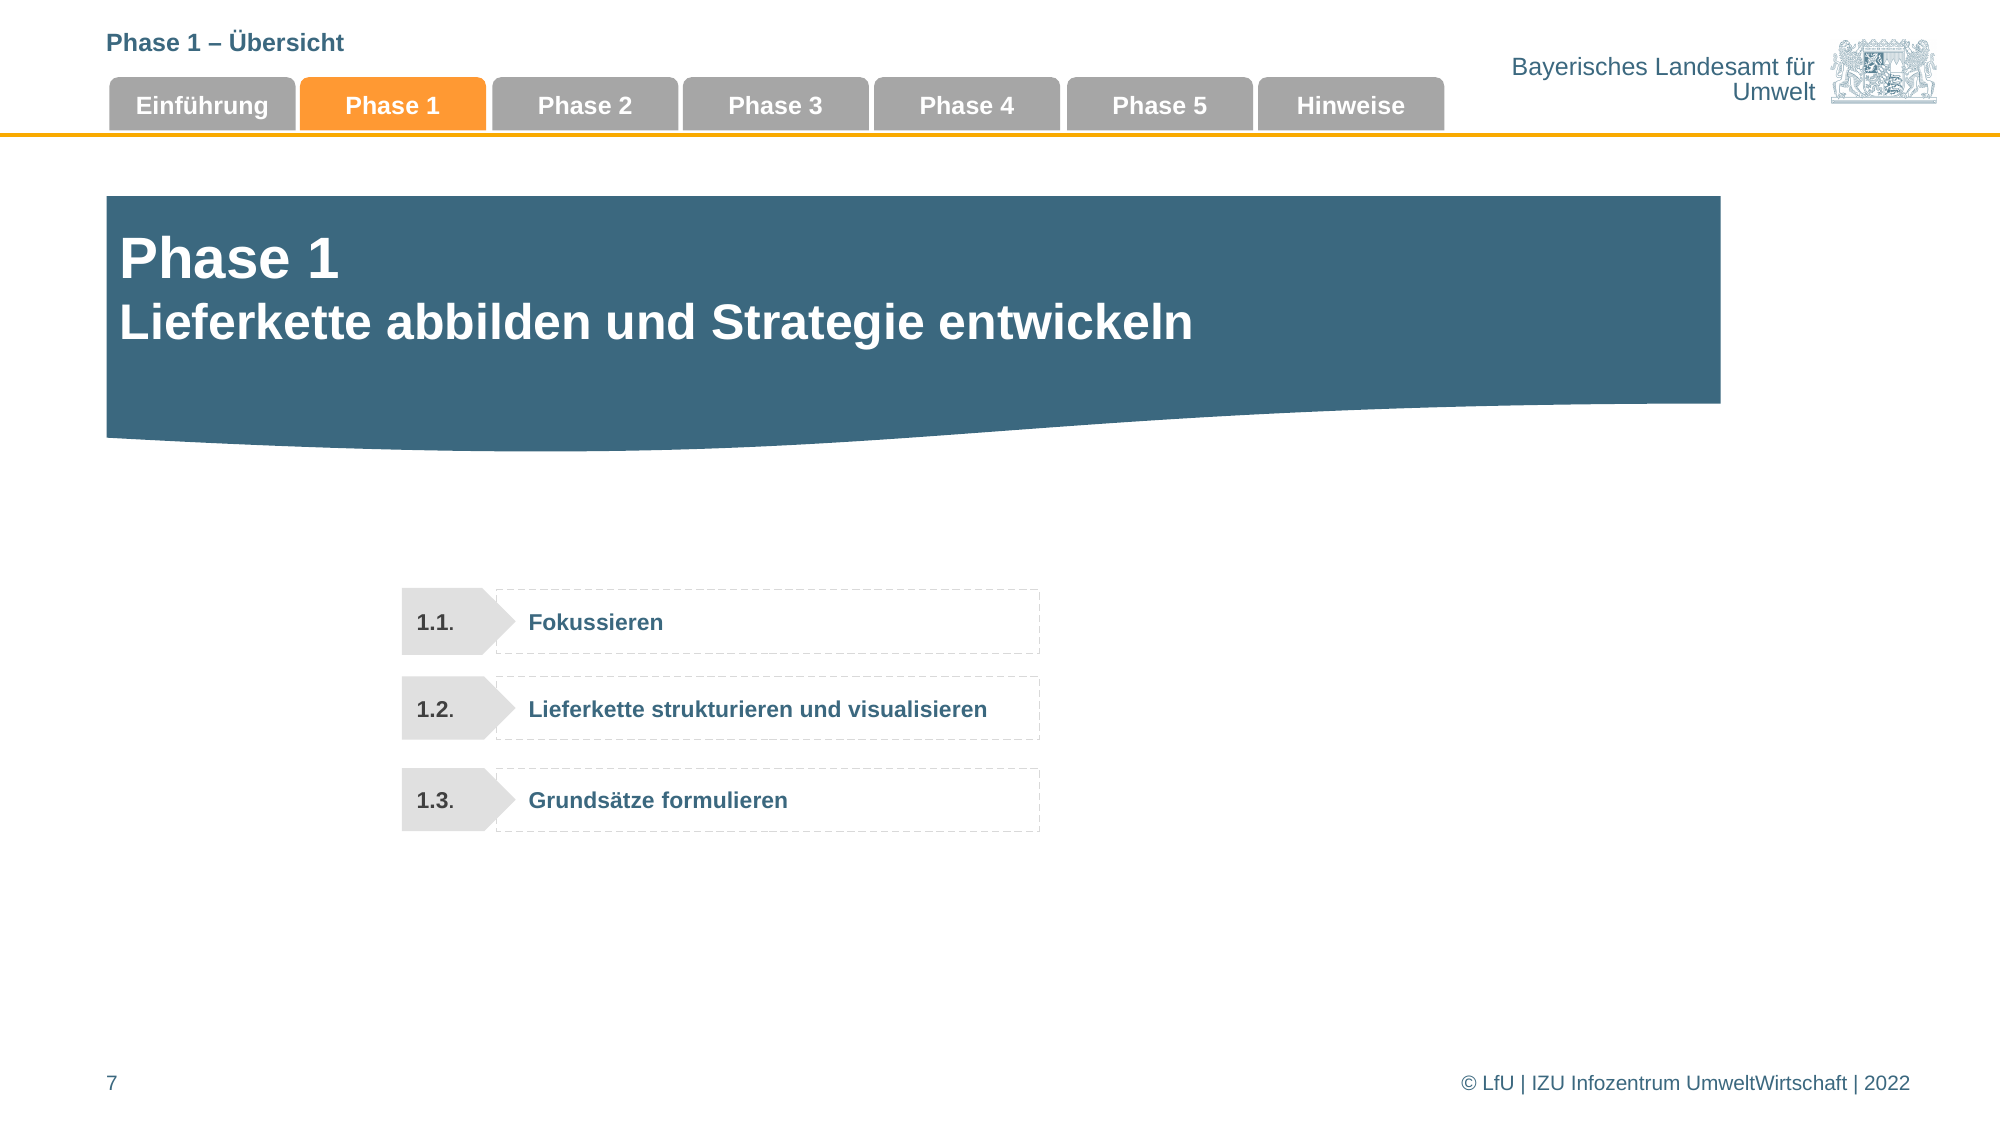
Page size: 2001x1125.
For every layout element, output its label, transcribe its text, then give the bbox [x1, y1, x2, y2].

text_box Phase 4 [874, 98, 1061, 131]
text_box Lieferkette strukturieren und visualisieren [496, 676, 1040, 740]
picture [1830, 39, 1937, 104]
text_box 1.2. [401, 676, 516, 740]
text_box Phase 5 [1067, 98, 1254, 131]
text_box Phase 1 Lieferkette abbilden und Strategie entwickeln [106, 196, 1721, 452]
footer © LfU | IZU Infozentrum UmweltWirtschaft | 2022 [1105, 1062, 1911, 1109]
text_box Phase 1 [299, 98, 487, 131]
slide_number 7 [106, 1062, 211, 1109]
text_box Fokussieren [496, 589, 1040, 654]
text_box Hinweise [1258, 77, 1445, 131]
text_box Grundsätze formulieren [496, 768, 1040, 832]
text_box Phase 3 [682, 98, 869, 131]
slide_number Phase 1 – Übersicht [106, 19, 1296, 98]
text_box Phase 2 [492, 98, 679, 131]
text_box 1.3. [401, 768, 516, 832]
text_box 1.1. [401, 587, 516, 655]
text_box Einführung [109, 98, 296, 131]
